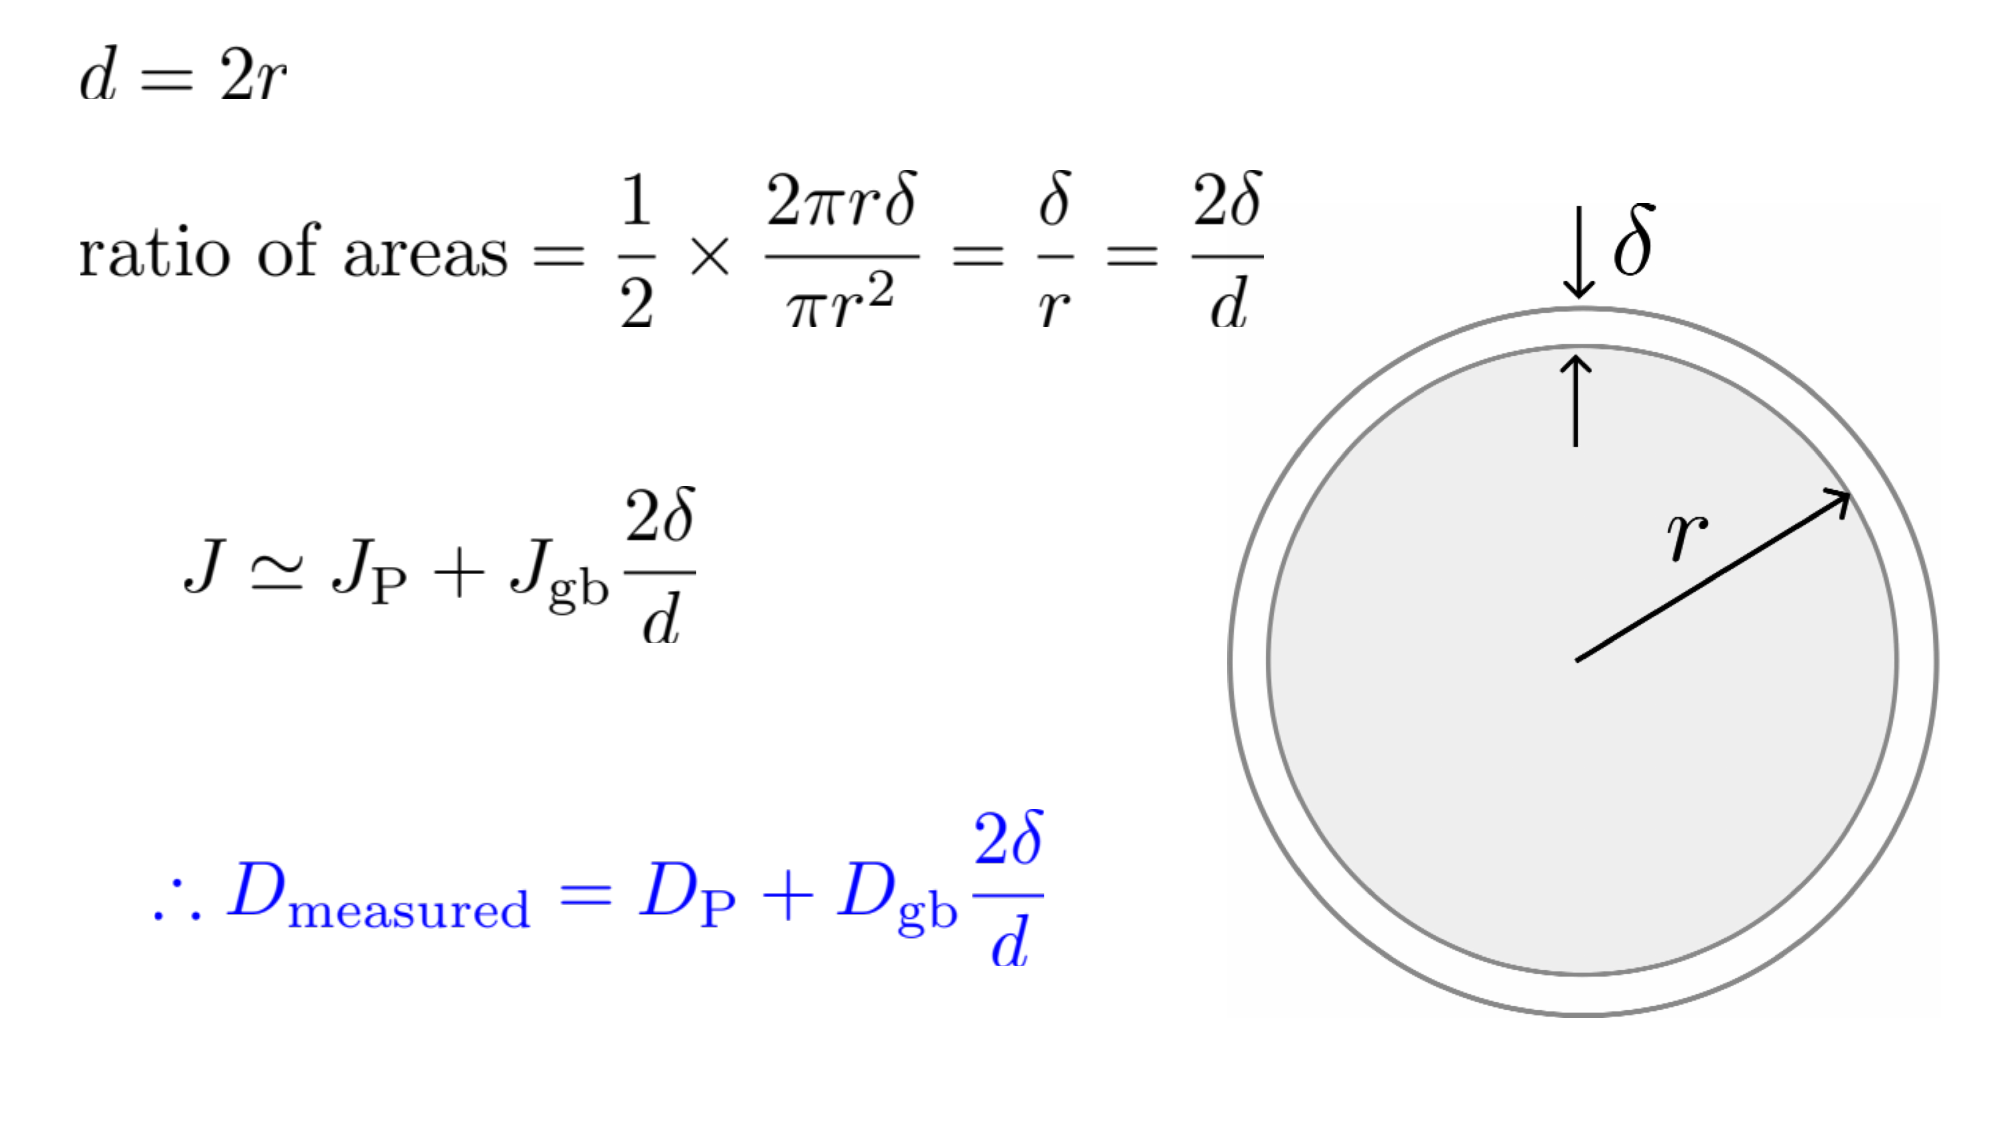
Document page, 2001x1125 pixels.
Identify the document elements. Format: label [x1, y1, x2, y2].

picture [154, 809, 1045, 966]
picture [80, 44, 287, 99]
picture [80, 170, 1941, 1018]
picture [183, 486, 696, 643]
